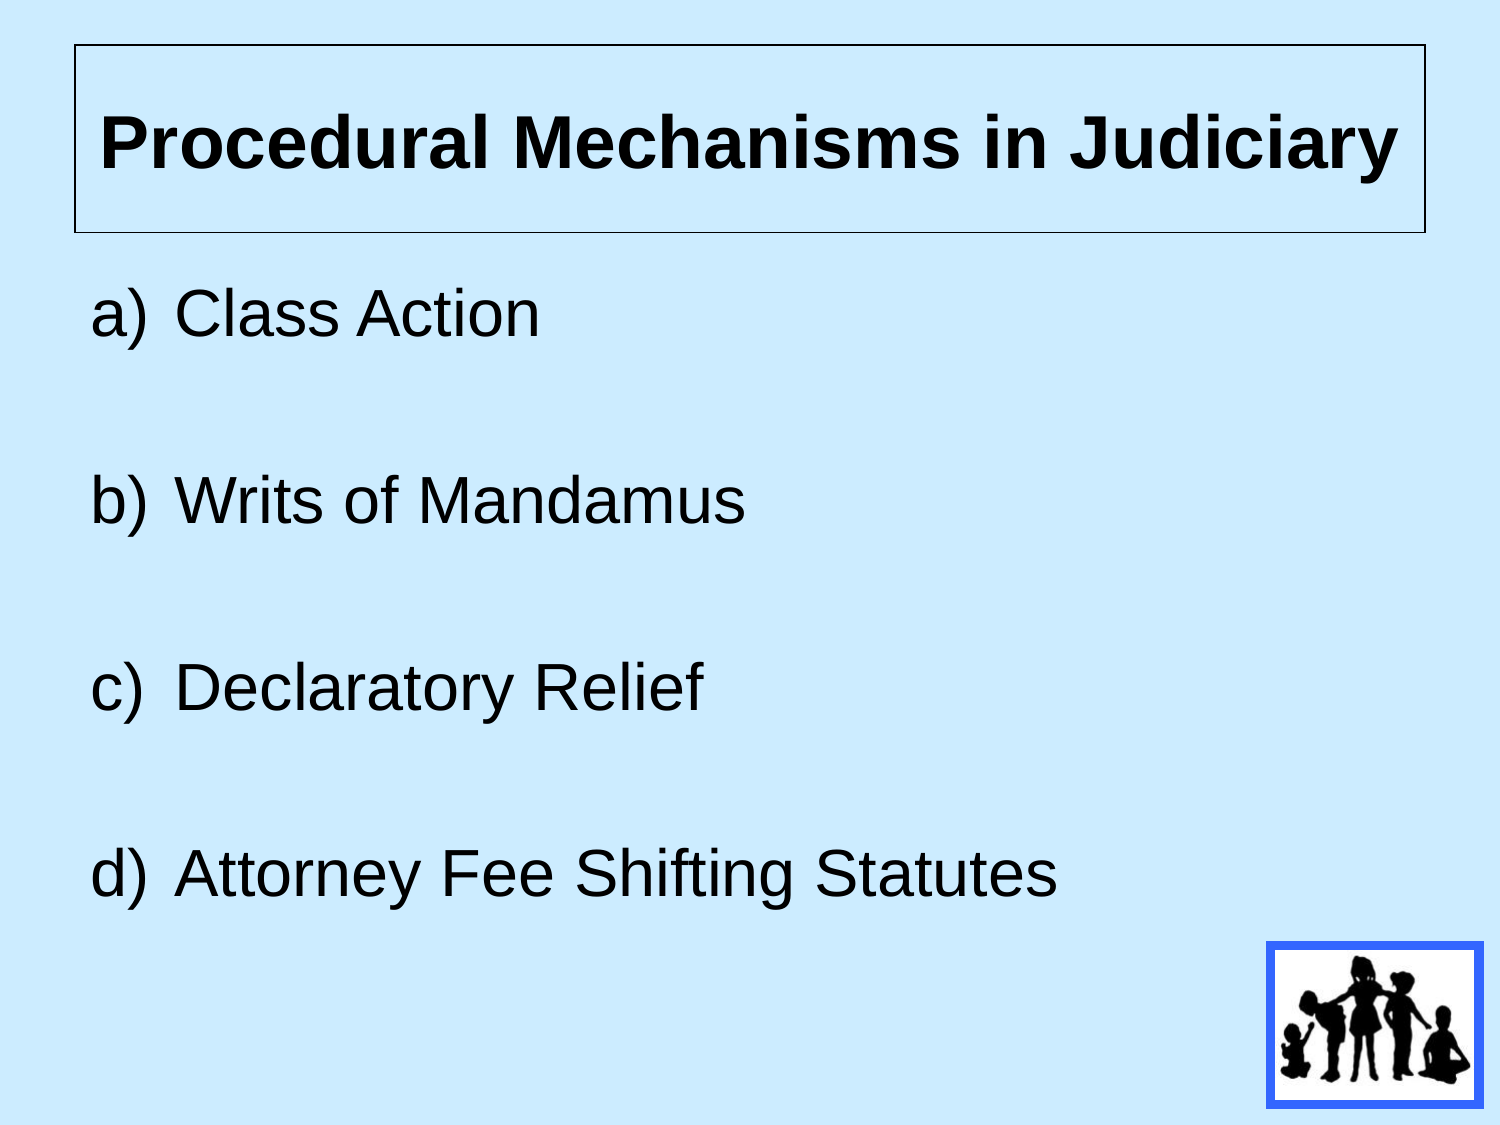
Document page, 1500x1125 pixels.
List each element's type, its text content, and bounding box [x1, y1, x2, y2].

list Class Action Writs of Mandamus Declaratory Relief Attorney Fee Shifting Statutes [74, 262, 1426, 1006]
title Procedural Mechanisms in Judiciary [74, 44, 1426, 233]
picture [1275, 950, 1474, 1100]
